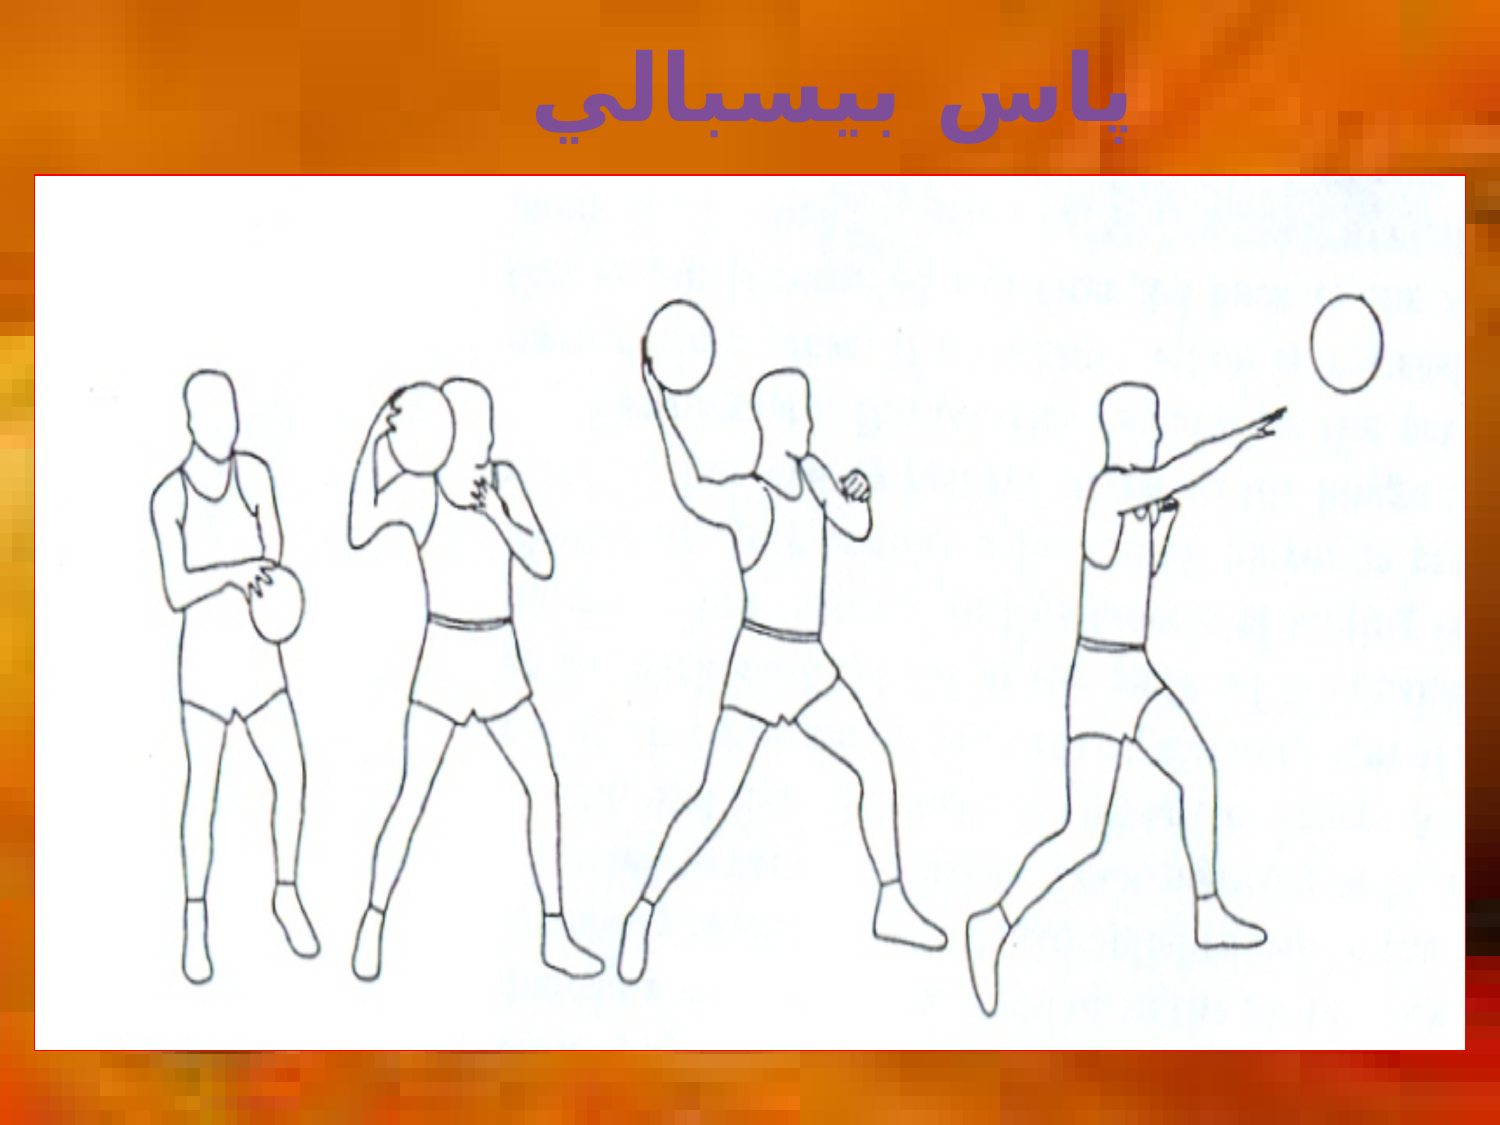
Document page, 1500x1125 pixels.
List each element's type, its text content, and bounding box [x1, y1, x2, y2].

title پاس بيسبالي [513, 19, 1152, 149]
picture [0, 0, 1500, 1125]
